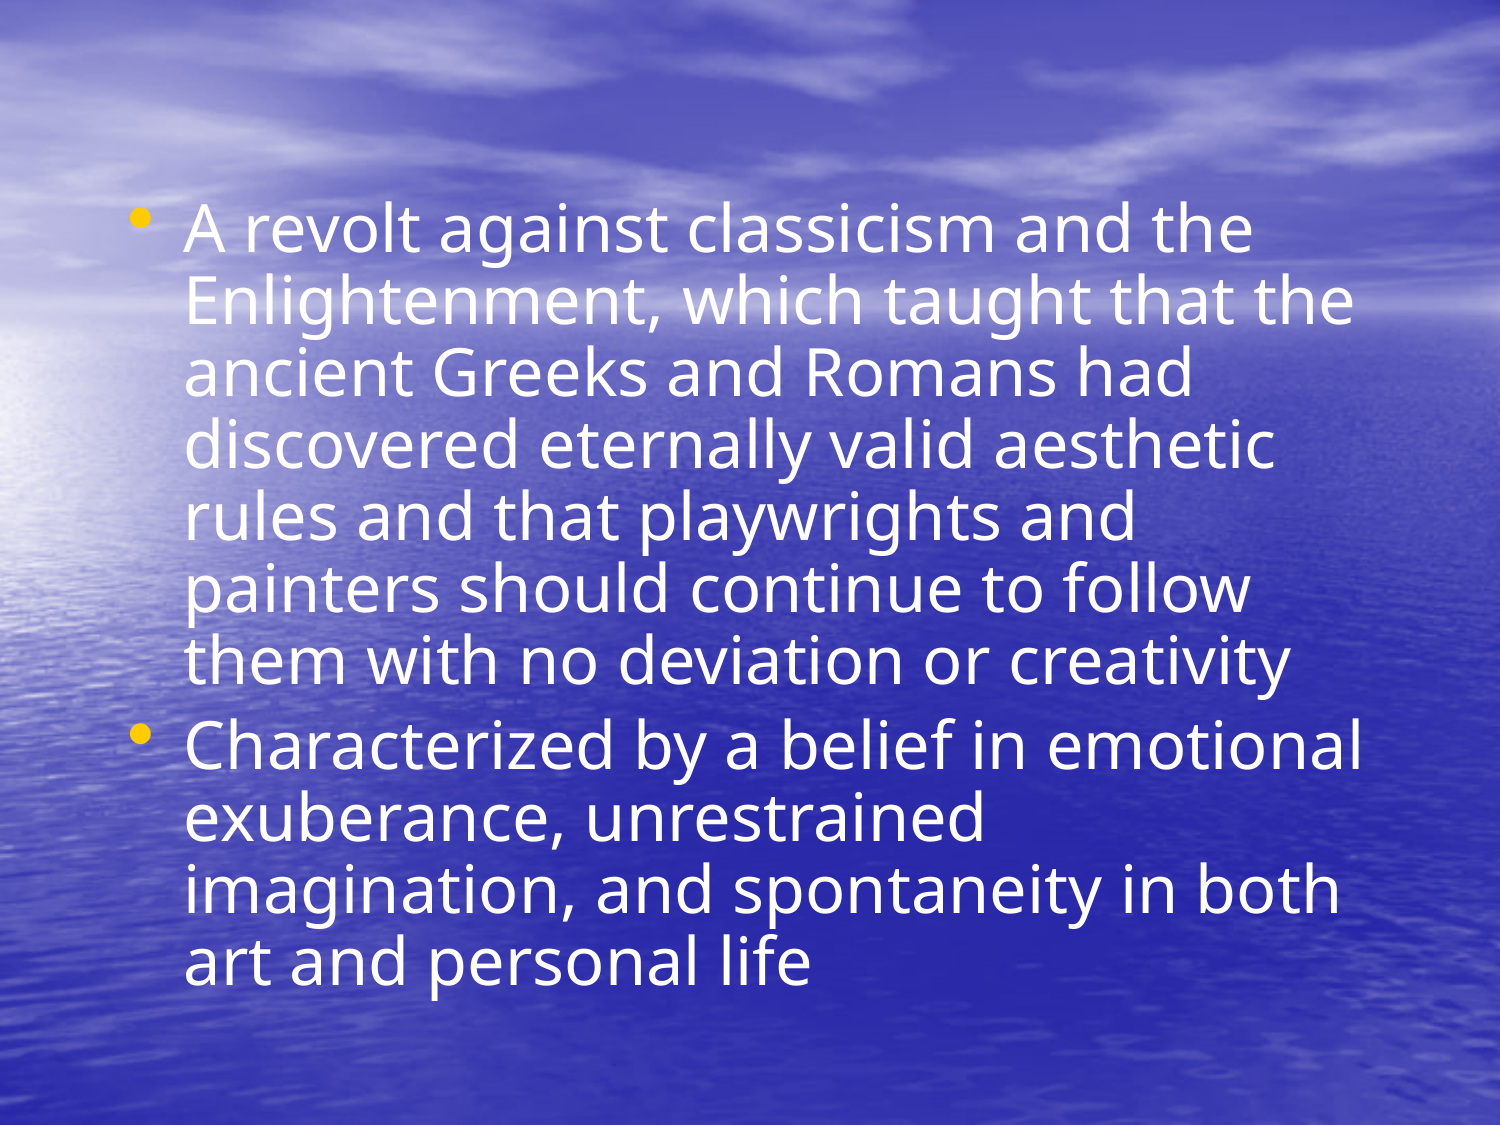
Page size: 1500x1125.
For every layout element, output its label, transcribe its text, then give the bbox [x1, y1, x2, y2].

list A revolt against classicism and the Enlightenment, which taught that the ancient Greeks and Romans had discovered eternally valid aesthetic rules and that playwrights and painters should continue to follow them with no deviation or creativity Characterized by a belief in emotional exuberance, unrestrained imagination, and spontaneity in both art and personal life [112, 187, 1388, 1038]
